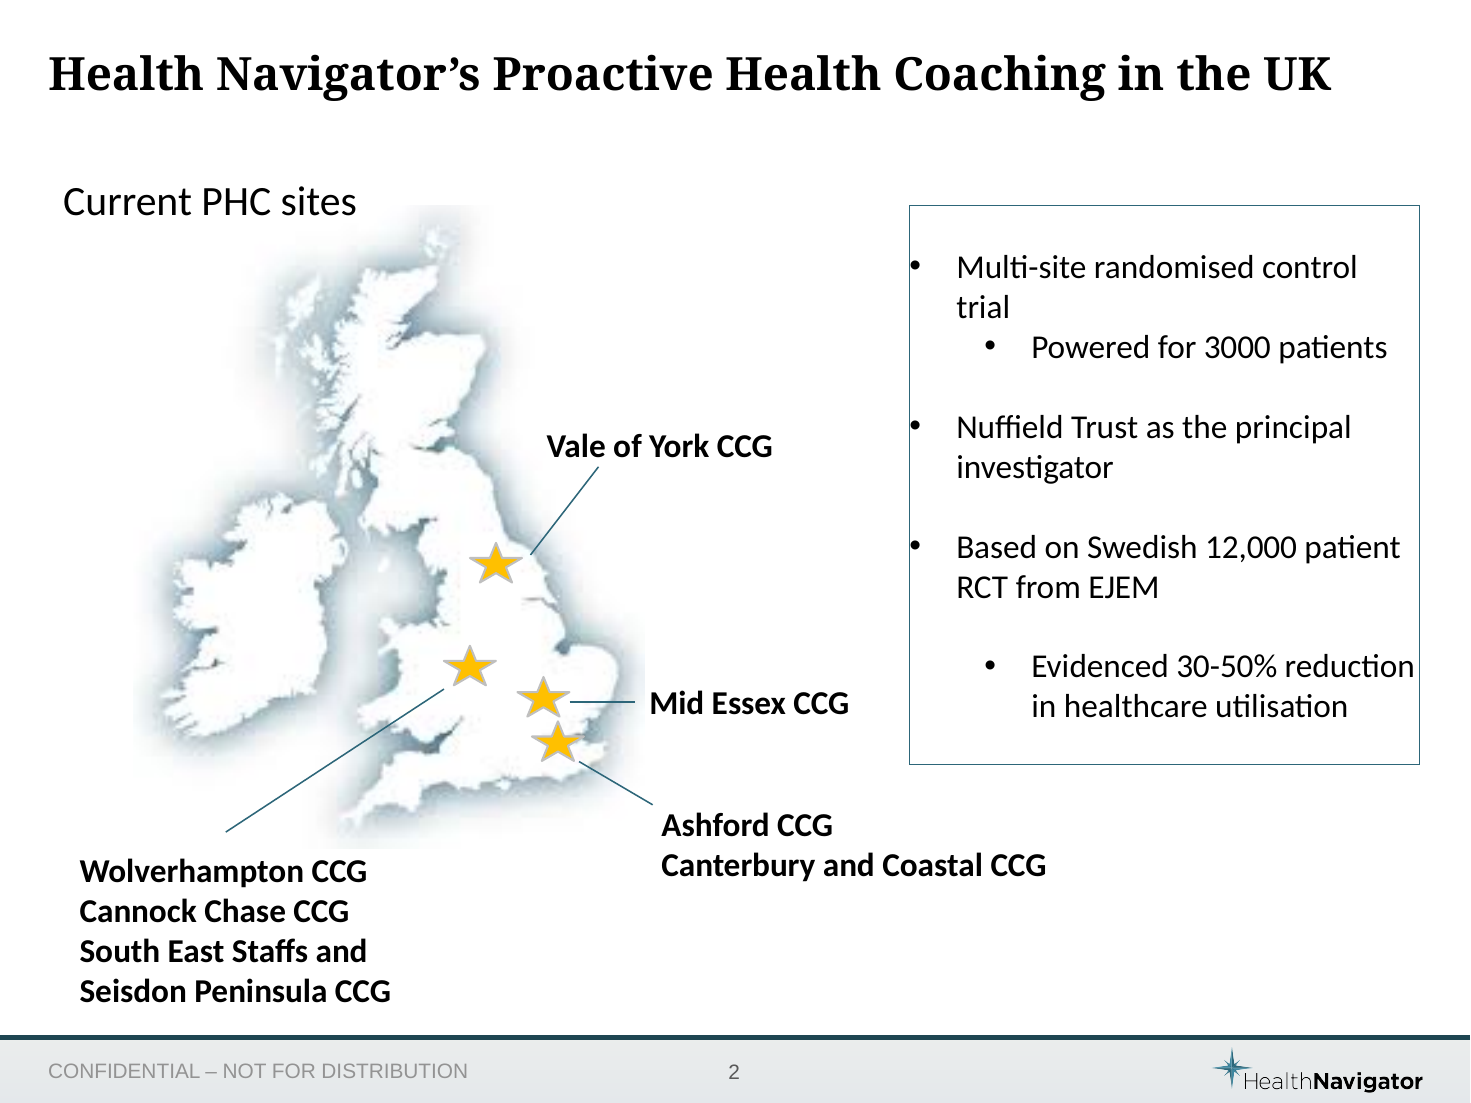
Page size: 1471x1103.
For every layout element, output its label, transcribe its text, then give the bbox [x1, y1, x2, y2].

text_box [225, 688, 445, 833]
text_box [530, 466, 599, 556]
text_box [578, 761, 653, 806]
footer CONFIDENTIAL – NOT FOR DISTRIBUTION [47, 1057, 698, 1091]
text_box Ashford CCG Canterbury and Coastal CCG [661, 803, 1091, 884]
text_box Multi-site randomised control trial Powered for 3000 patients Nuffield Trust as the principal investigator Based on Swedish 12,000 patient RCT from EJEM Evidenced 30-50% reduction in healthcare utilisation [909, 205, 1420, 765]
text_box Wolverhampton CCG Cannock Chase CCG South East Staffs and Seisdon Peninsula CCG [79, 849, 427, 1009]
title Health Navigator’s Proactive Health Coaching in the UK [48, 48, 1423, 100]
text_box Current PHC sites [48, 165, 673, 232]
picture [1211, 1046, 1423, 1093]
text_box Mid Essex CCG [649, 680, 881, 721]
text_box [133, 205, 645, 850]
text_box Vale of York CCG [649, 424, 778, 465]
slide_number 1 [704, 1058, 770, 1088]
